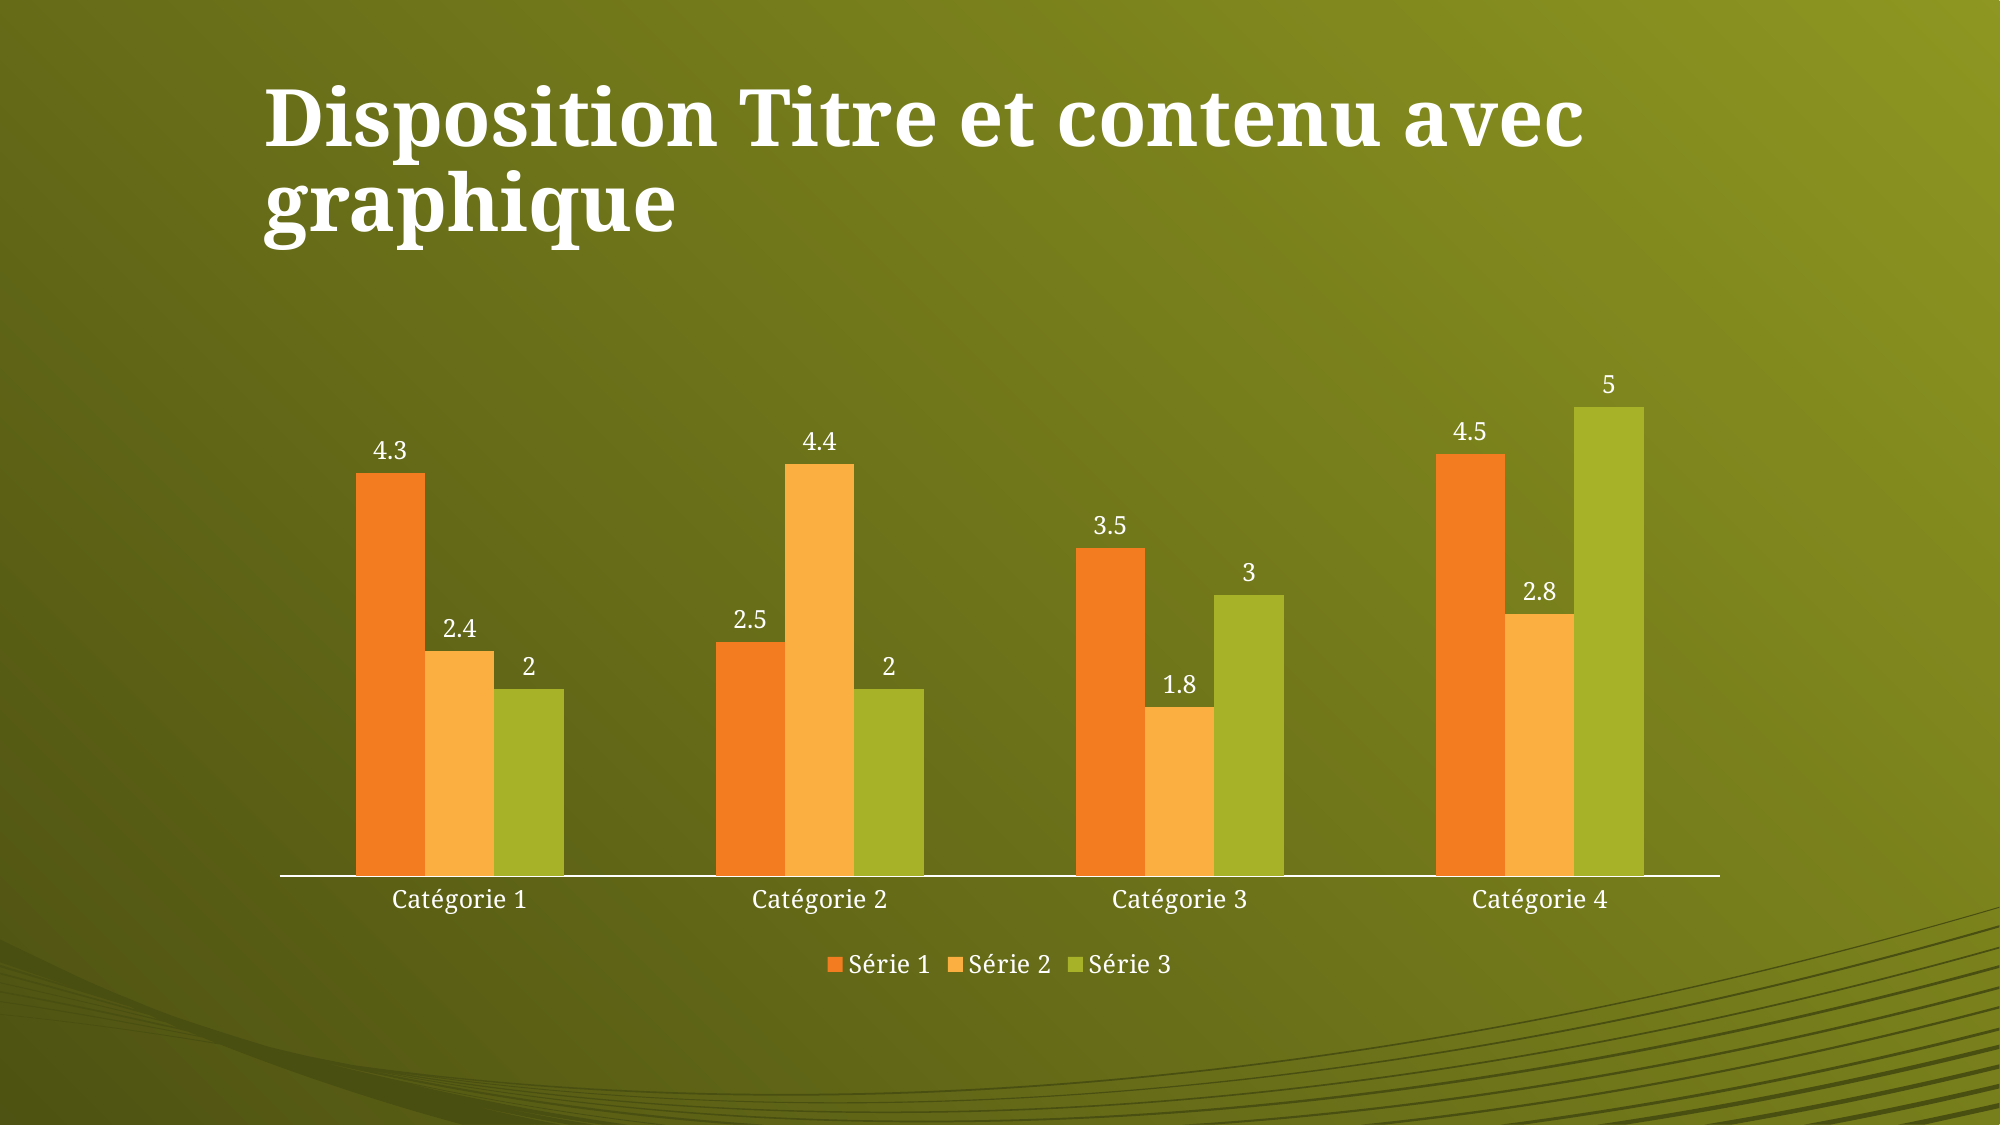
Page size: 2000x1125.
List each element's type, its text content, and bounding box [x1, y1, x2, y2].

chart [249, 299, 1750, 988]
title Disposition Titre et contenu avec graphique [249, 65, 1750, 257]
